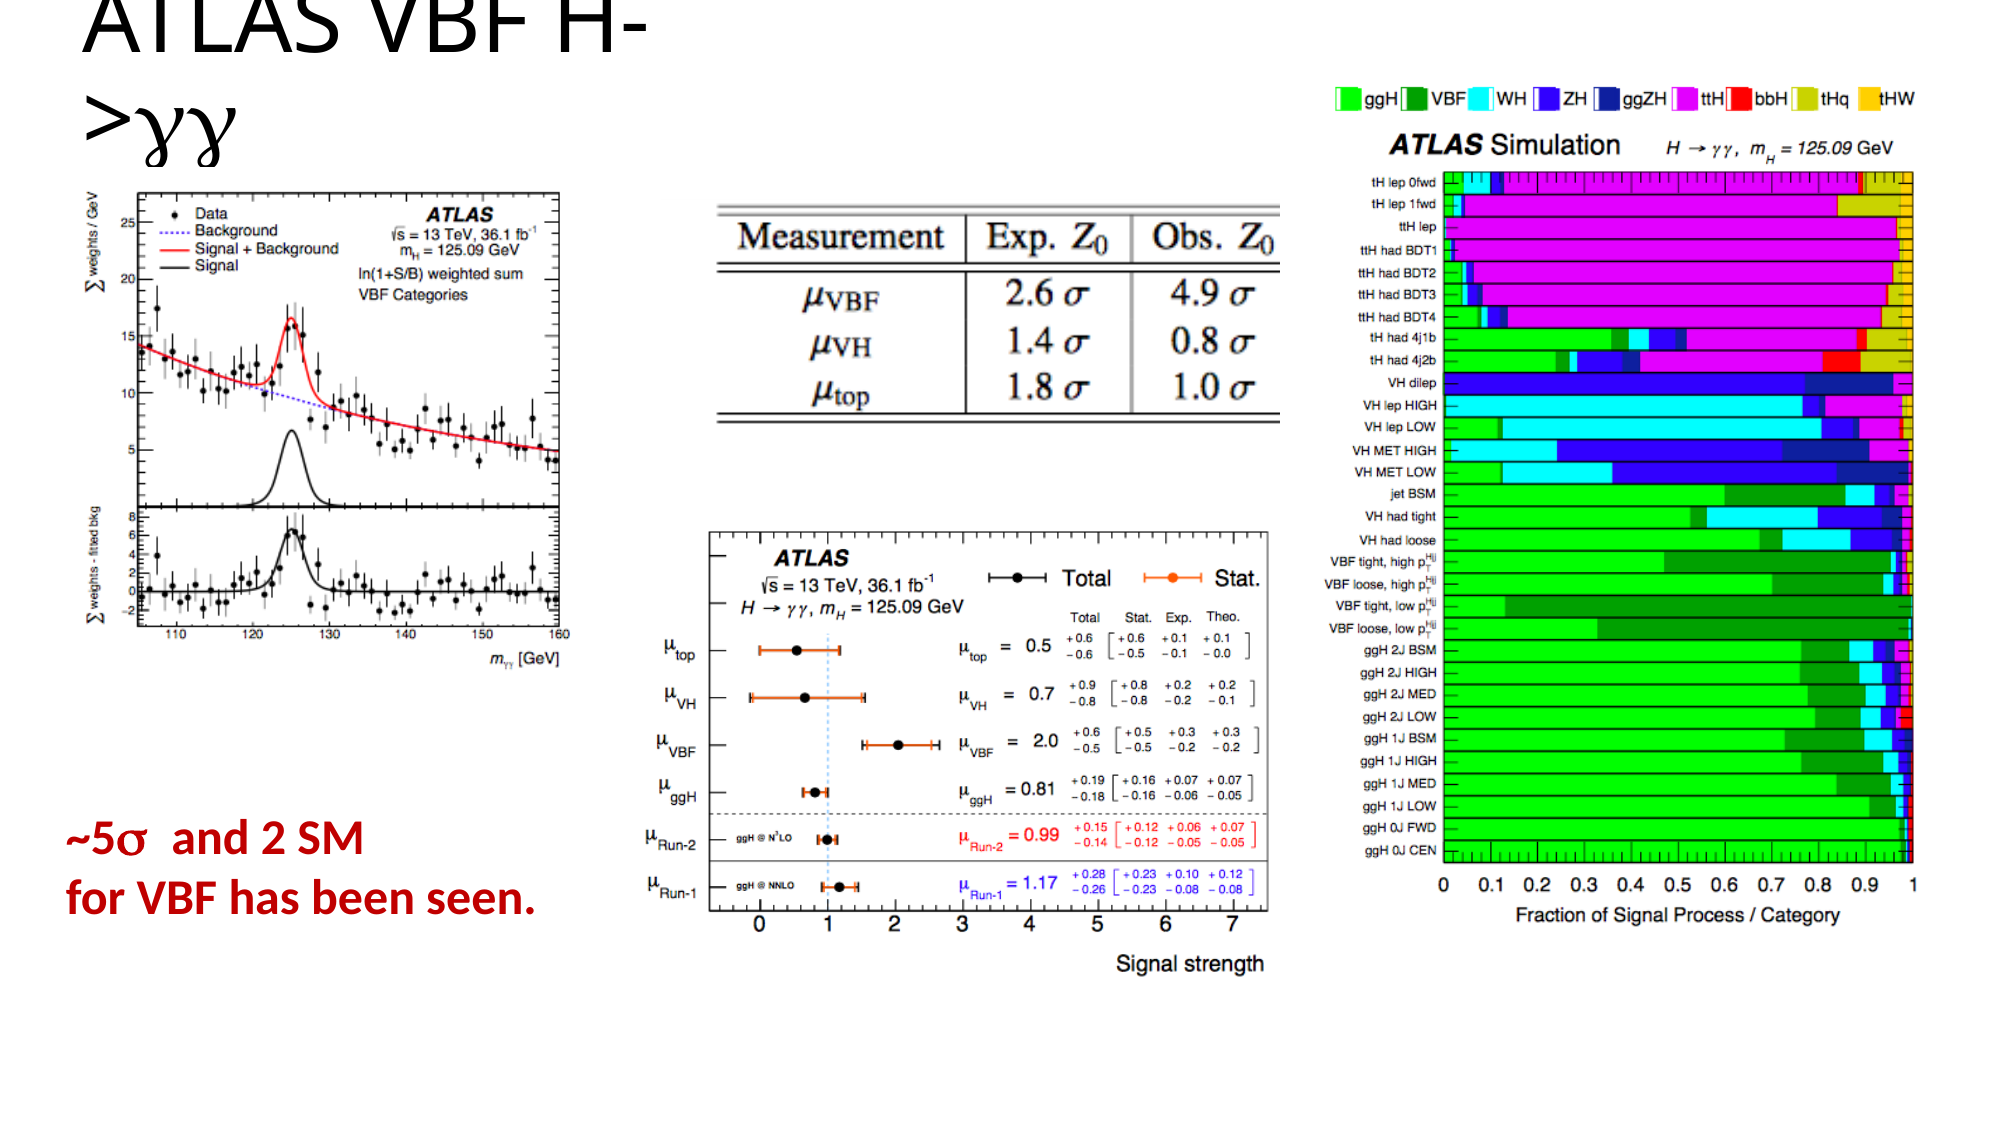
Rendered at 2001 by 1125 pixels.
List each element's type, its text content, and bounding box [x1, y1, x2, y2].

text_box ~5s and 2 SM for VBF has been seen. [51, 797, 564, 932]
picture [67, 167, 609, 686]
title ATLAS VBF H->gg [67, 13, 730, 132]
picture [616, 72, 1959, 999]
